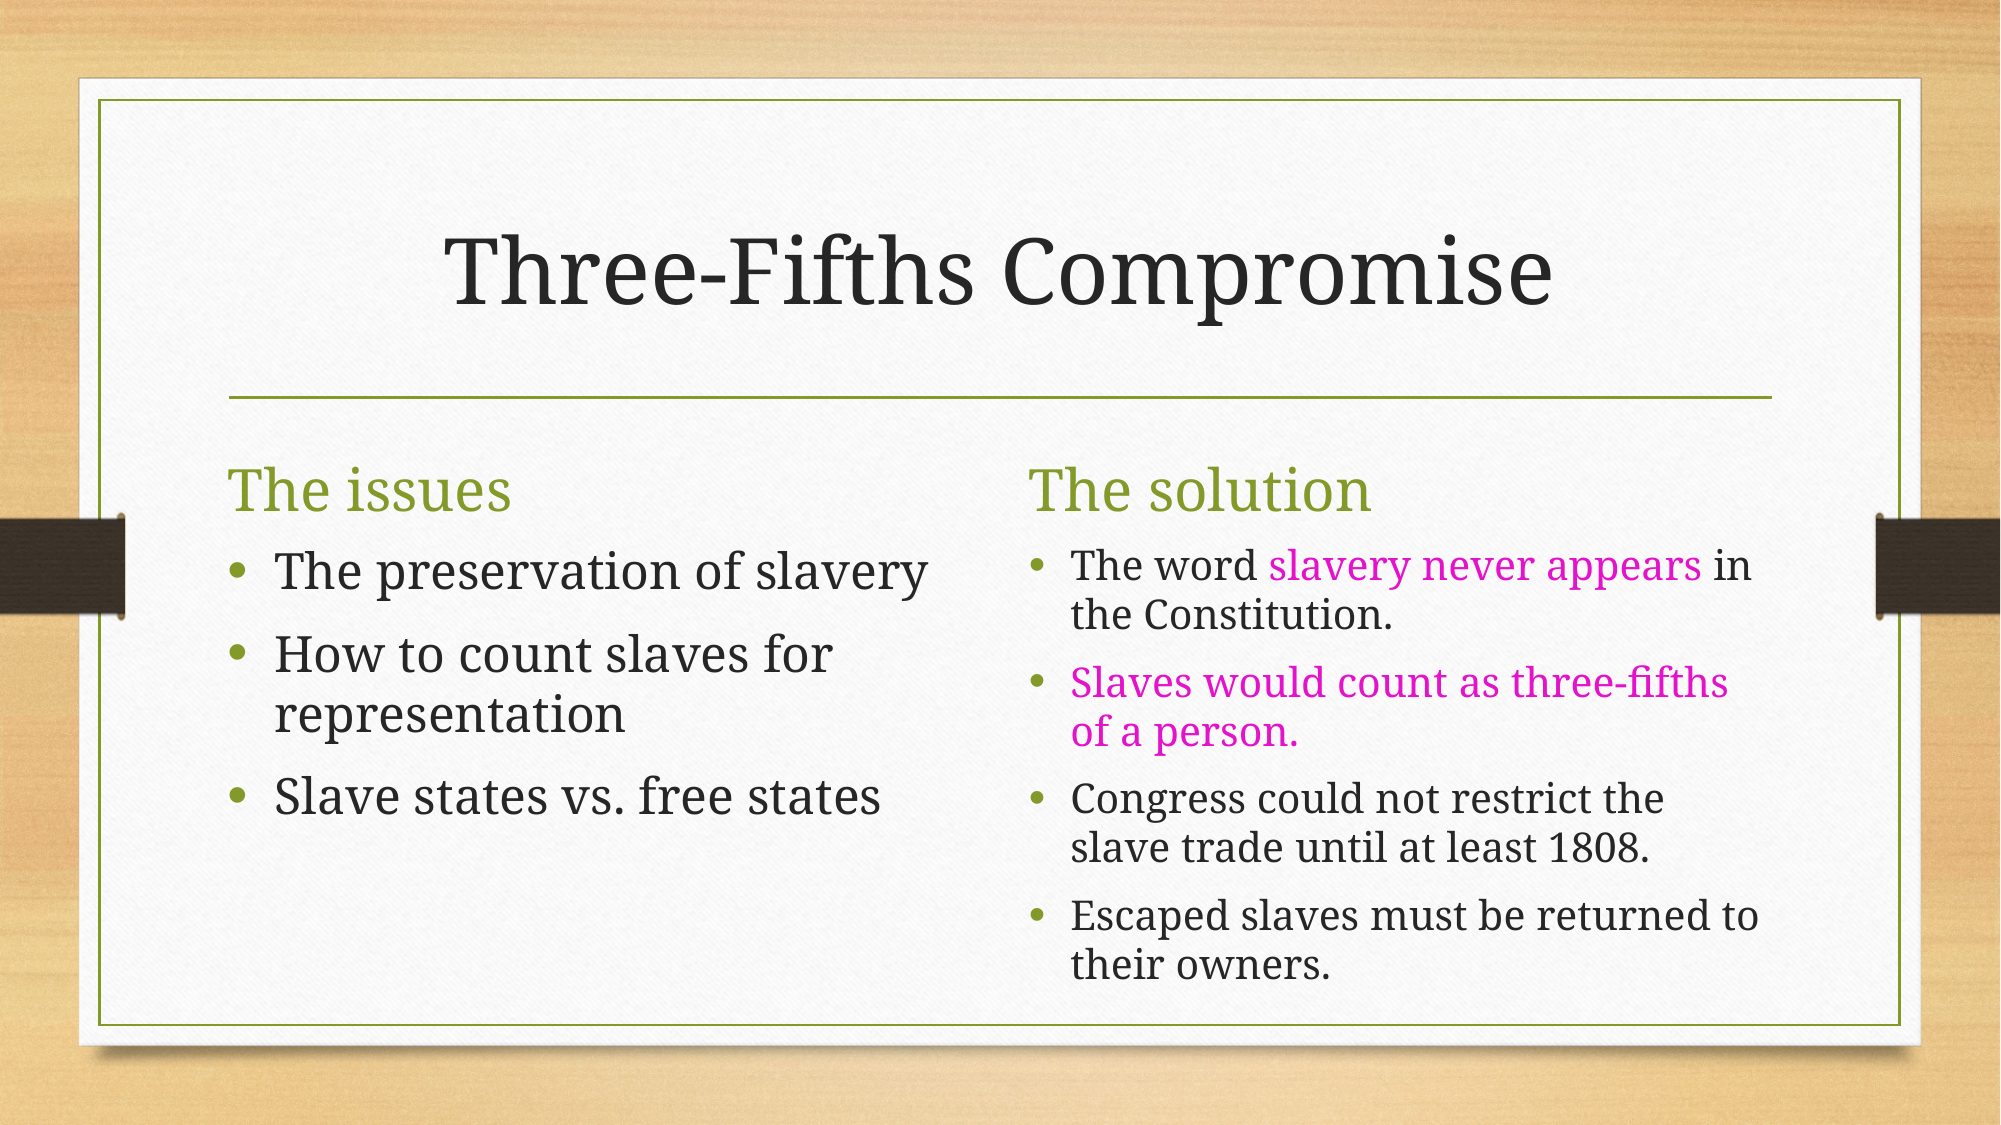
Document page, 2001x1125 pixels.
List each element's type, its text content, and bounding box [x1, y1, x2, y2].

list The issues [212, 436, 987, 531]
list The preservation of slavery How to count slaves for representation Slave states vs. free states [212, 532, 987, 964]
list The solution [1013, 436, 1788, 531]
title Three-Fifths Compromise [212, 161, 1788, 375]
picture [0, 0, 2001, 1125]
list The word slavery never appears in the Constitution. Slaves would count as three-fifths of a person. Congress could not restrict the slave trade until at least 1808. Escaped slaves must be returned to their owners. [1013, 532, 1788, 998]
